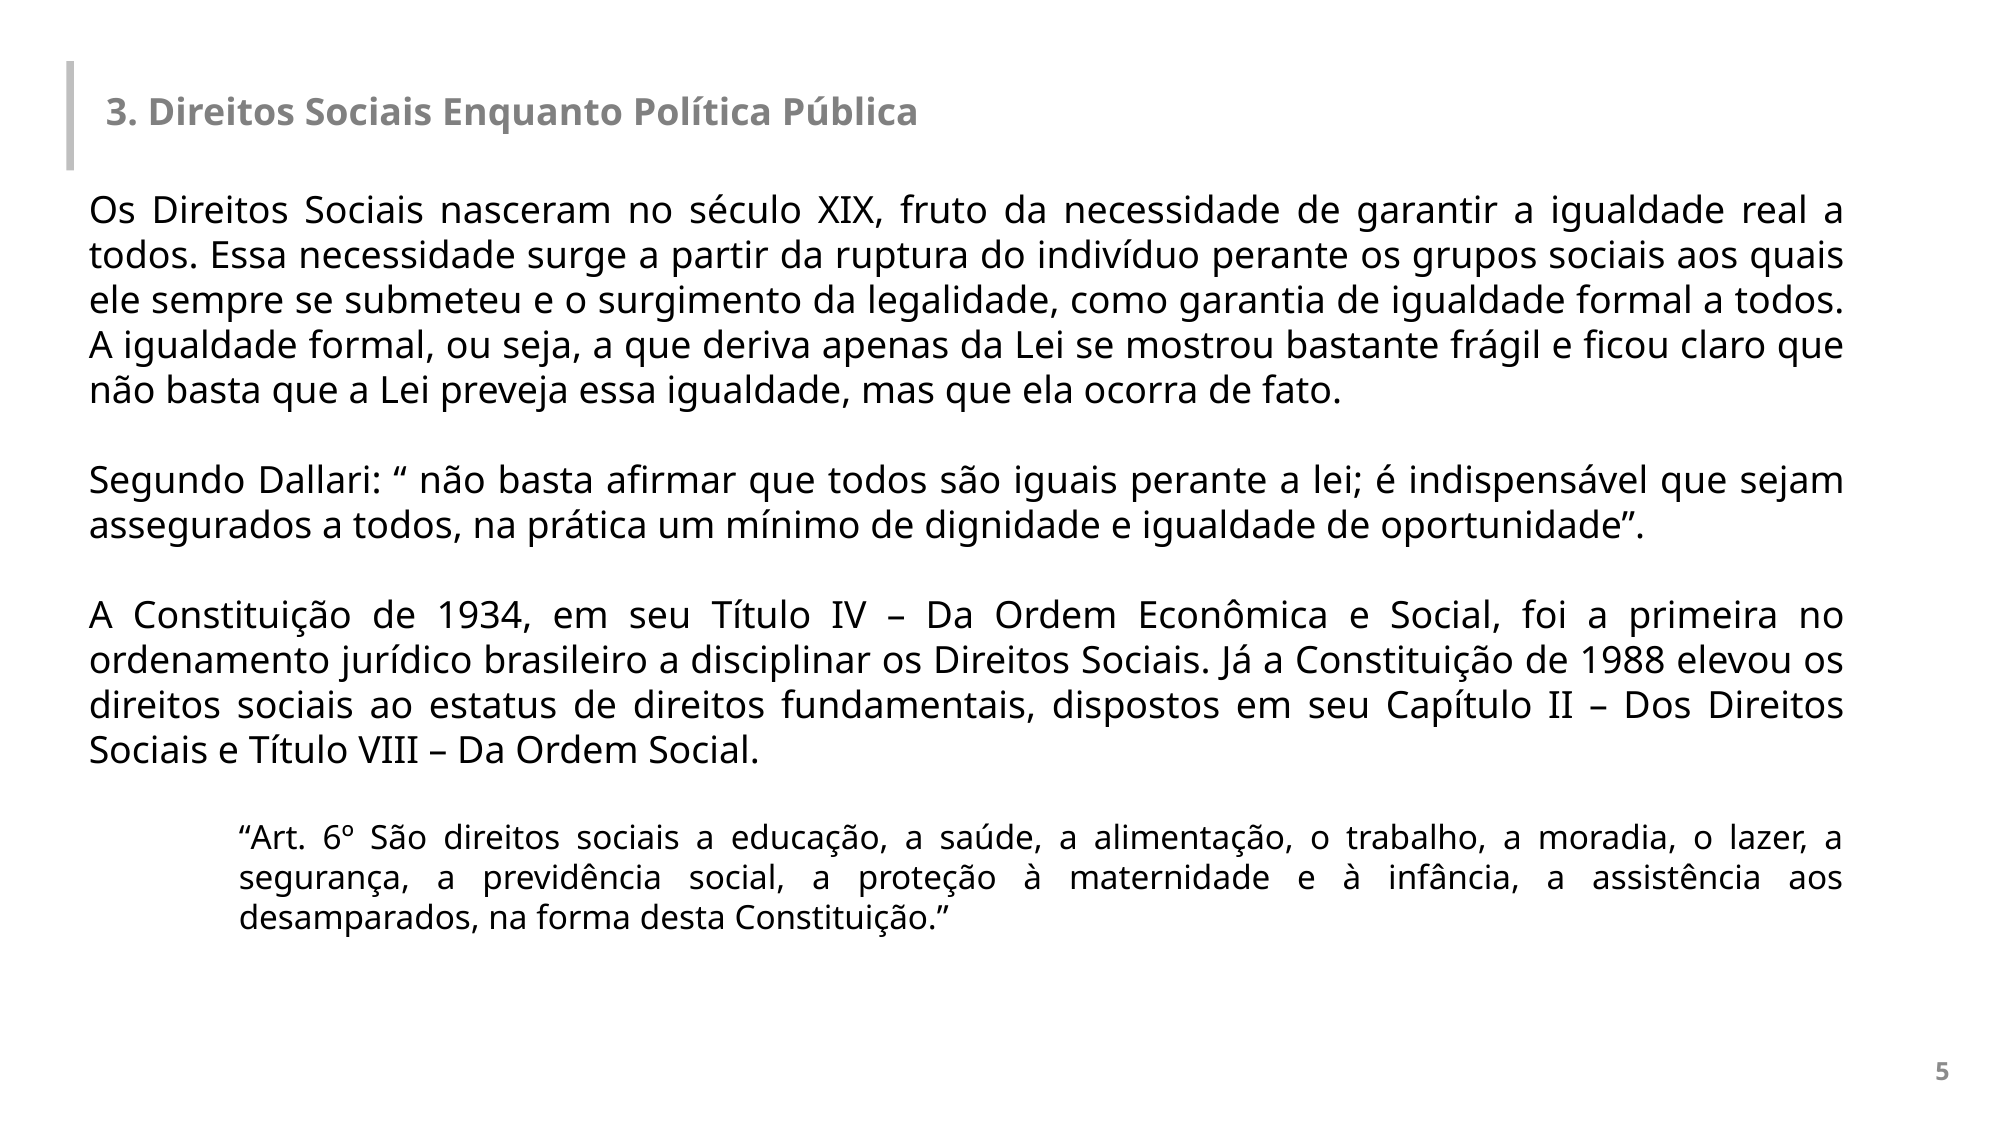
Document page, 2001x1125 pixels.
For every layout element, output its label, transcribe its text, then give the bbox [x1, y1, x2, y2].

text_box Os Direitos Sociais nasceram no século XIX, fruto da necessidade de garantir a igualdade real a todos. Essa necessidade surge a partir da ruptura do indivíduo perante os grupos sociais aos quais ele sempre se submeteu e o surgimento da legalidade, como garantia de igualdade formal a todos. A igualdade formal, ou seja, a que deriva apenas da Lei se mostrou bastante frágil e ficou claro que não basta que a Lei preveja essa igualdade, mas que ela ocorra de fato. Segundo Dallari: “ não basta afirmar que todos são iguais perante a lei; é indispensável que sejam assegurados a todos, na prática um mínimo de dignidade e igualdade de oportunidade”. A Constituição de 1934, em seu Título IV – Da Ordem Econômica e Social, foi a primeira no ordenamento jurídico brasileiro a disciplinar os Direitos Sociais. Já a Constituição de 1988 elevou os direitos sociais ao estatus de direitos fundamentais, dispostos em seu Capítulo II – Dos Direitos Sociais e Título VIII – Da Ordem Social. “Art. 6º São direitos sociais a educação, a saúde, a alimentação, o trabalho, a moradia, o lazer, a segurança, a previdência social, a proteção à maternidade e à infância, a assistência aos desamparados, na forma desta Constituição.” [73, 178, 1861, 989]
text_box [65, 60, 75, 171]
slide_number 5 [1514, 1042, 1965, 1103]
text_box 3. Direitos Sociais Enquanto Política Pública [91, 80, 1299, 141]
